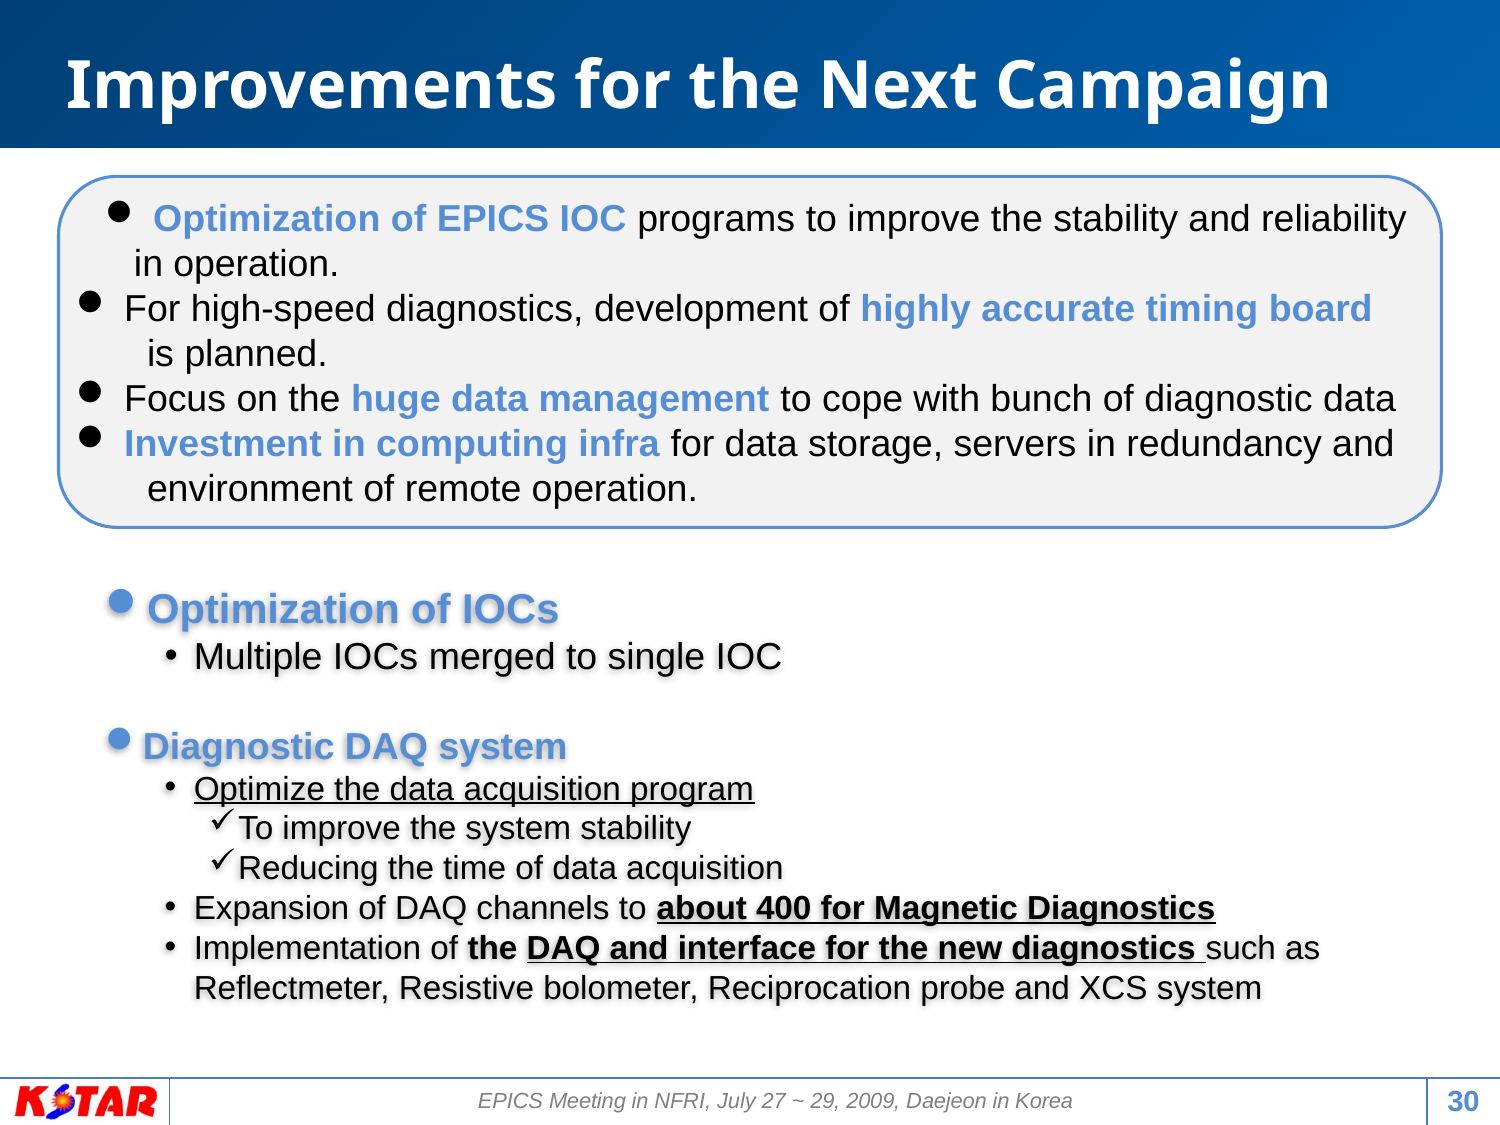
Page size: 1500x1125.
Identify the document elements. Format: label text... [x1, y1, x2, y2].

text_box Optimization of IOCs Multiple IOCs merged to single IOC Diagnostic DAQ system Optimize the data acquisition program To improve the system stability Reducing the time of data acquisition Expansion of DAQ channels to about 400 for Magnetic Diagnostics Implementation of the DAQ and interface for the new diagnostics such as Reflectmeter, Resistive bolometer, Reciprocation probe and XCS system [105, 581, 1442, 1007]
text_box Optimization of EPICS IOC programs to improve the stability and reliability in operation. For high-speed diagnostics, development of highly accurate timing board is planned. Focus on the huge data management to cope with bunch of diagnostic data Investment in computing infra for data storage, servers in redundancy and environment of remote operation. [56, 174, 1444, 530]
text_box 30 [1428, 1076, 1499, 1124]
text_box Improvements for the Next Campaign [0, 31, 1477, 129]
picture [1, 1080, 169, 1123]
